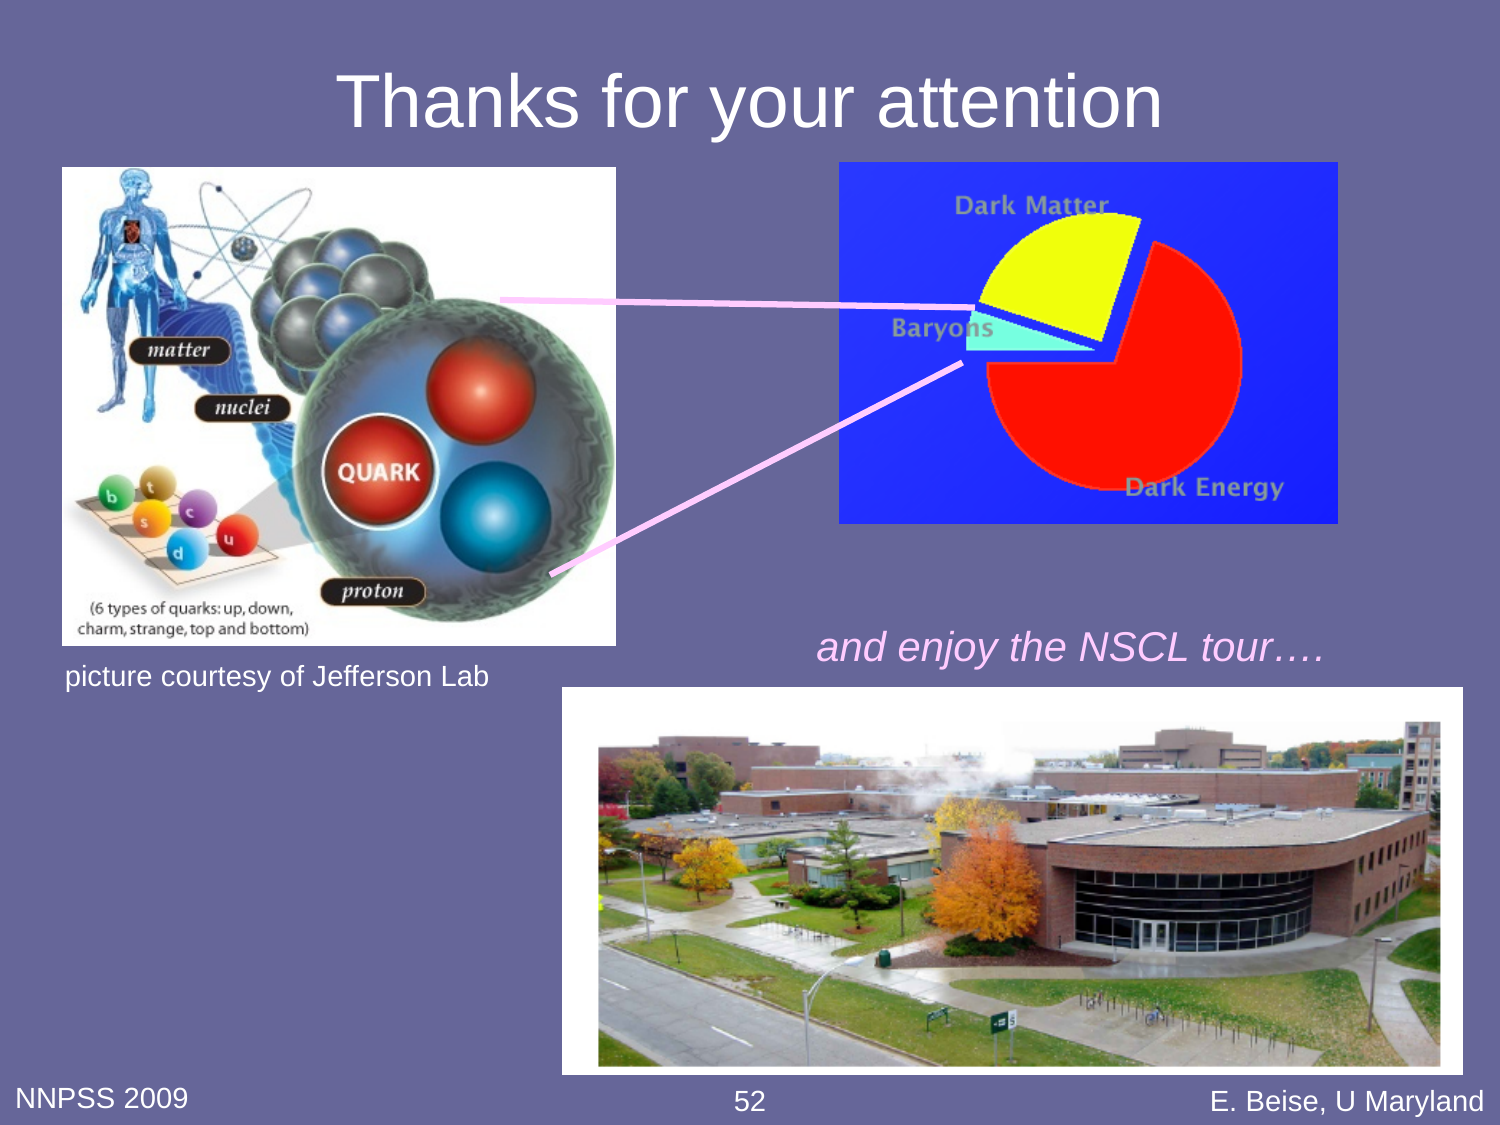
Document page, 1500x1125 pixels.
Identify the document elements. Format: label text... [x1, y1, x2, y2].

title Thanks for your attention [74, 44, 1426, 151]
picture [562, 687, 1463, 1075]
picture [839, 162, 1338, 524]
text_box and enjoy the NSCL tour…. [801, 612, 1342, 678]
footer E. Beise, U Maryland [1024, 1074, 1500, 1125]
slide_number NNPSS 2009 [0, 1072, 476, 1125]
slide_number 52 [574, 1083, 926, 1125]
picture [62, 167, 616, 646]
text_box picture courtesy of Jefferson Lab [50, 649, 550, 700]
